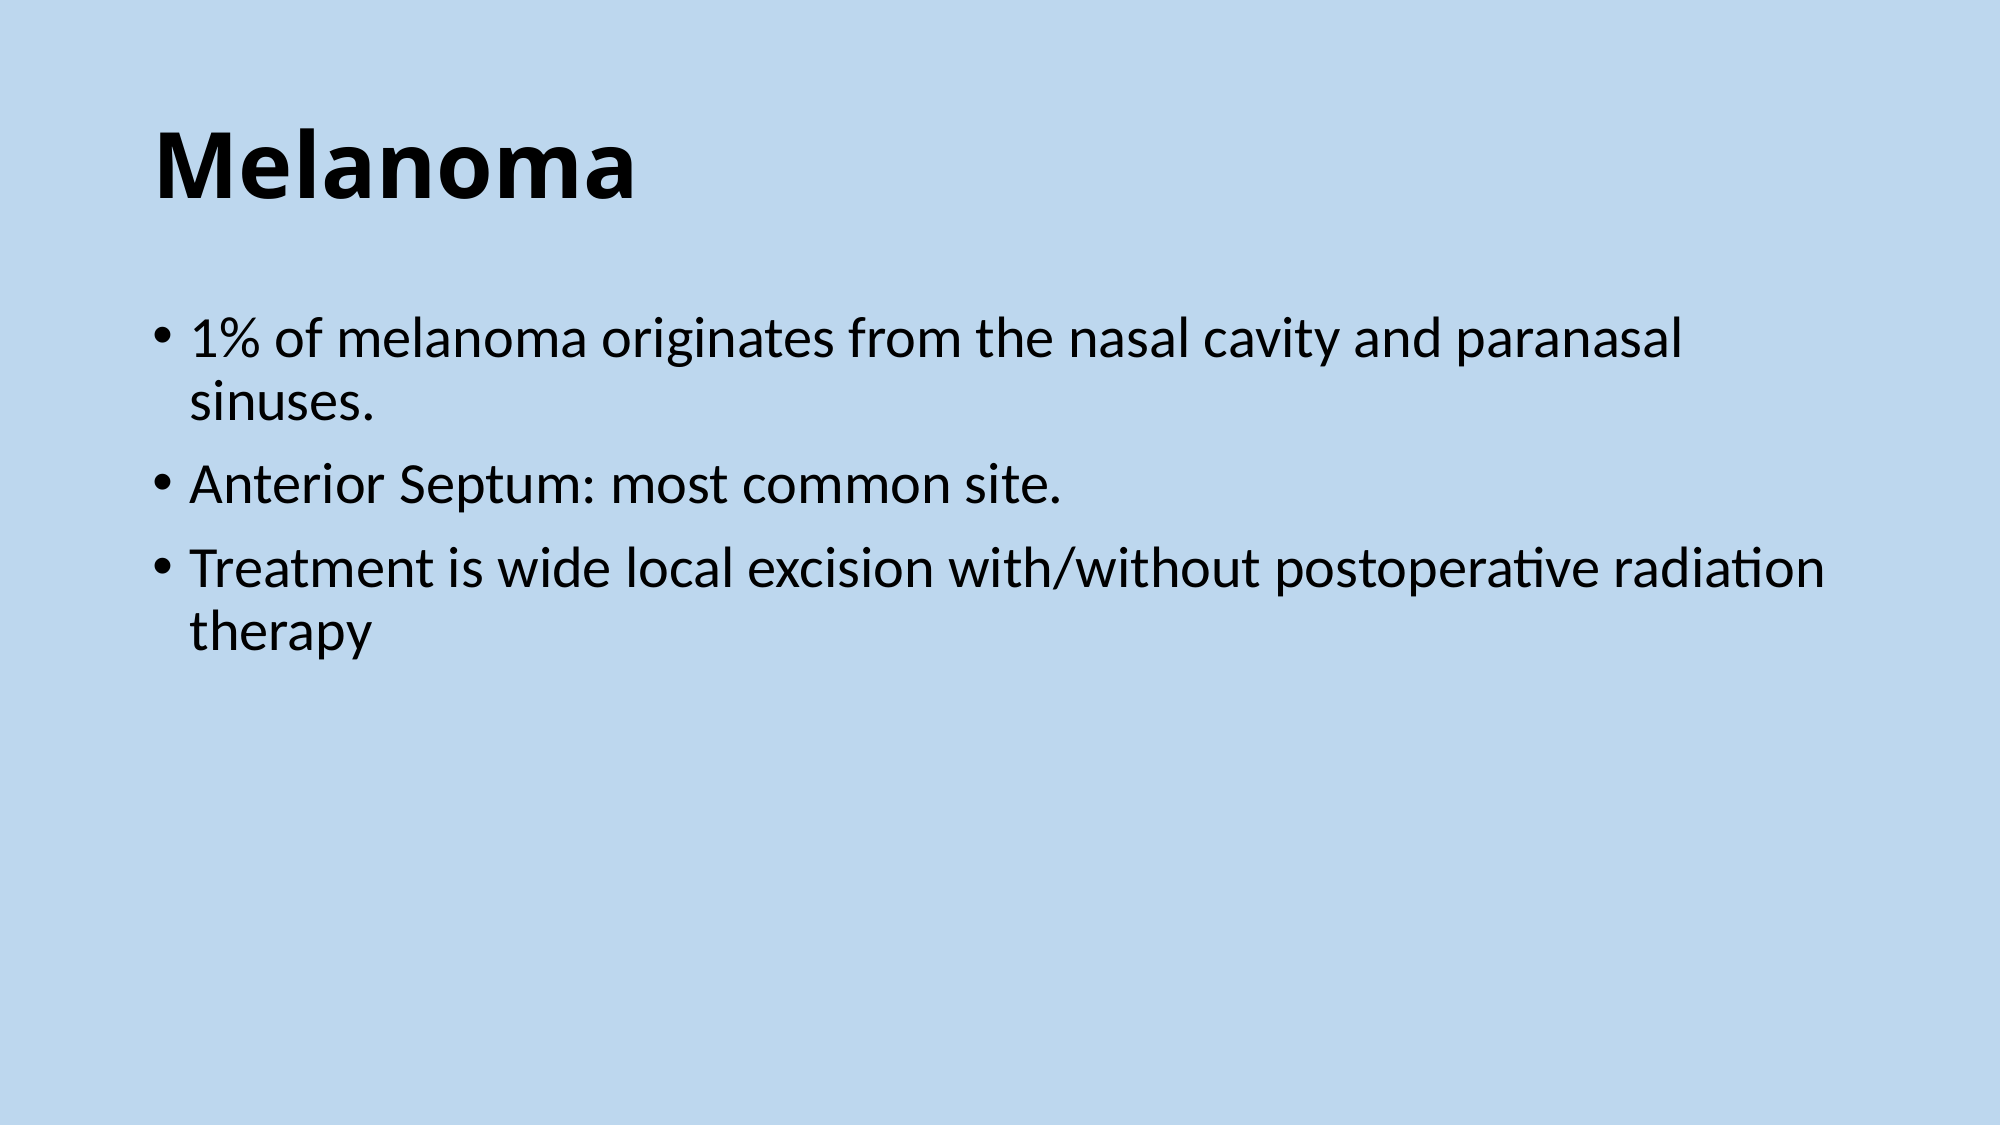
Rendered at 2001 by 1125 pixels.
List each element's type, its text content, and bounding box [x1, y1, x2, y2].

list 1% of melanoma originates from the nasal cavity and paranasal sinuses. Anterior Septum: most common site. Treatment is wide local excision with/without postoperative radiation therapy [137, 299, 1863, 1014]
title Melanoma [137, 59, 1863, 278]
